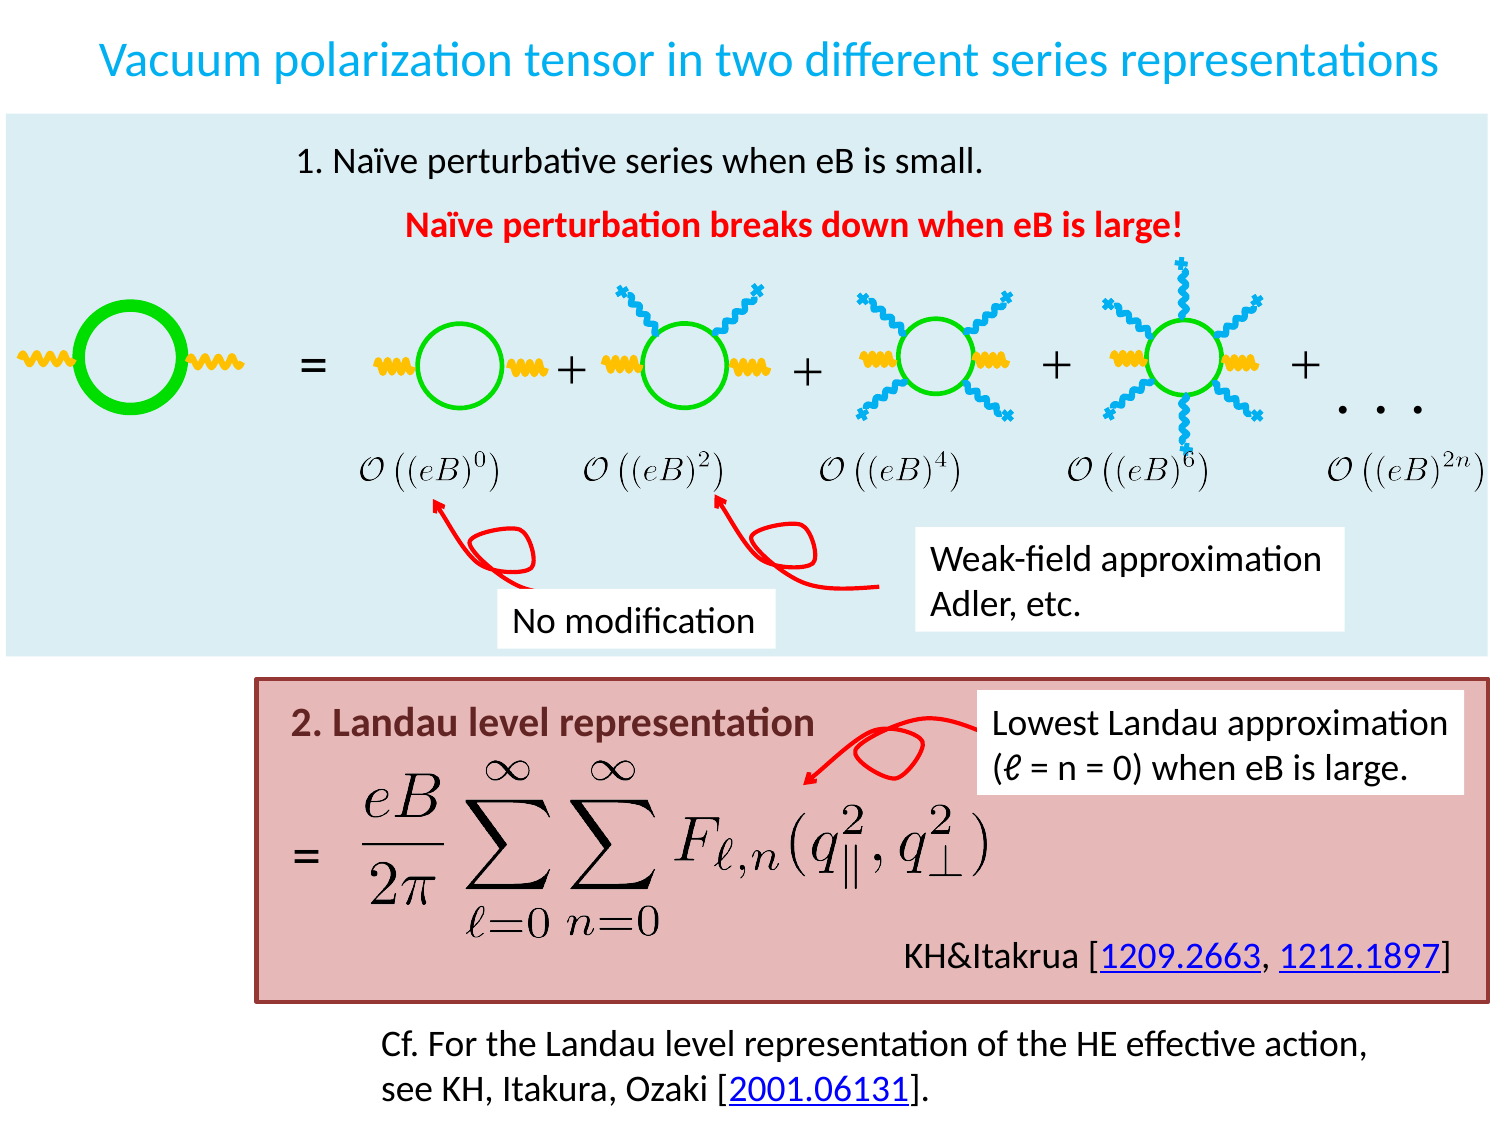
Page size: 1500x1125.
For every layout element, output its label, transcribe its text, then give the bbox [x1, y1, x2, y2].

text_box ＋ [551, 339, 576, 400]
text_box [1103, 258, 1262, 454]
picture [359, 451, 498, 492]
text_box ＋ ・・・ [1272, 334, 1483, 440]
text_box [256, 678, 1489, 1118]
text_box No modification [497, 588, 776, 649]
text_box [603, 283, 769, 408]
text_box = [285, 319, 349, 404]
text_box Vacuum polarization tensor in two different series representations [84, 19, 1455, 94]
text_box [4, 111, 1490, 658]
picture [584, 451, 723, 492]
picture [1328, 451, 1483, 492]
text_box [432, 500, 592, 588]
text_box 1. Naïve perturbative series when eB is small. [280, 128, 1000, 189]
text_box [375, 323, 546, 409]
text_box Naïve perturbation breaks down when eB is large! [390, 192, 1276, 253]
text_box [714, 498, 880, 591]
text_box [19, 305, 243, 410]
picture [1068, 451, 1207, 492]
text_box ＋ [1024, 334, 1091, 395]
text_box Weak-field approximation Adler, etc. [915, 527, 1345, 632]
picture [820, 450, 959, 492]
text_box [857, 290, 1013, 422]
text_box ＋ [774, 341, 842, 402]
